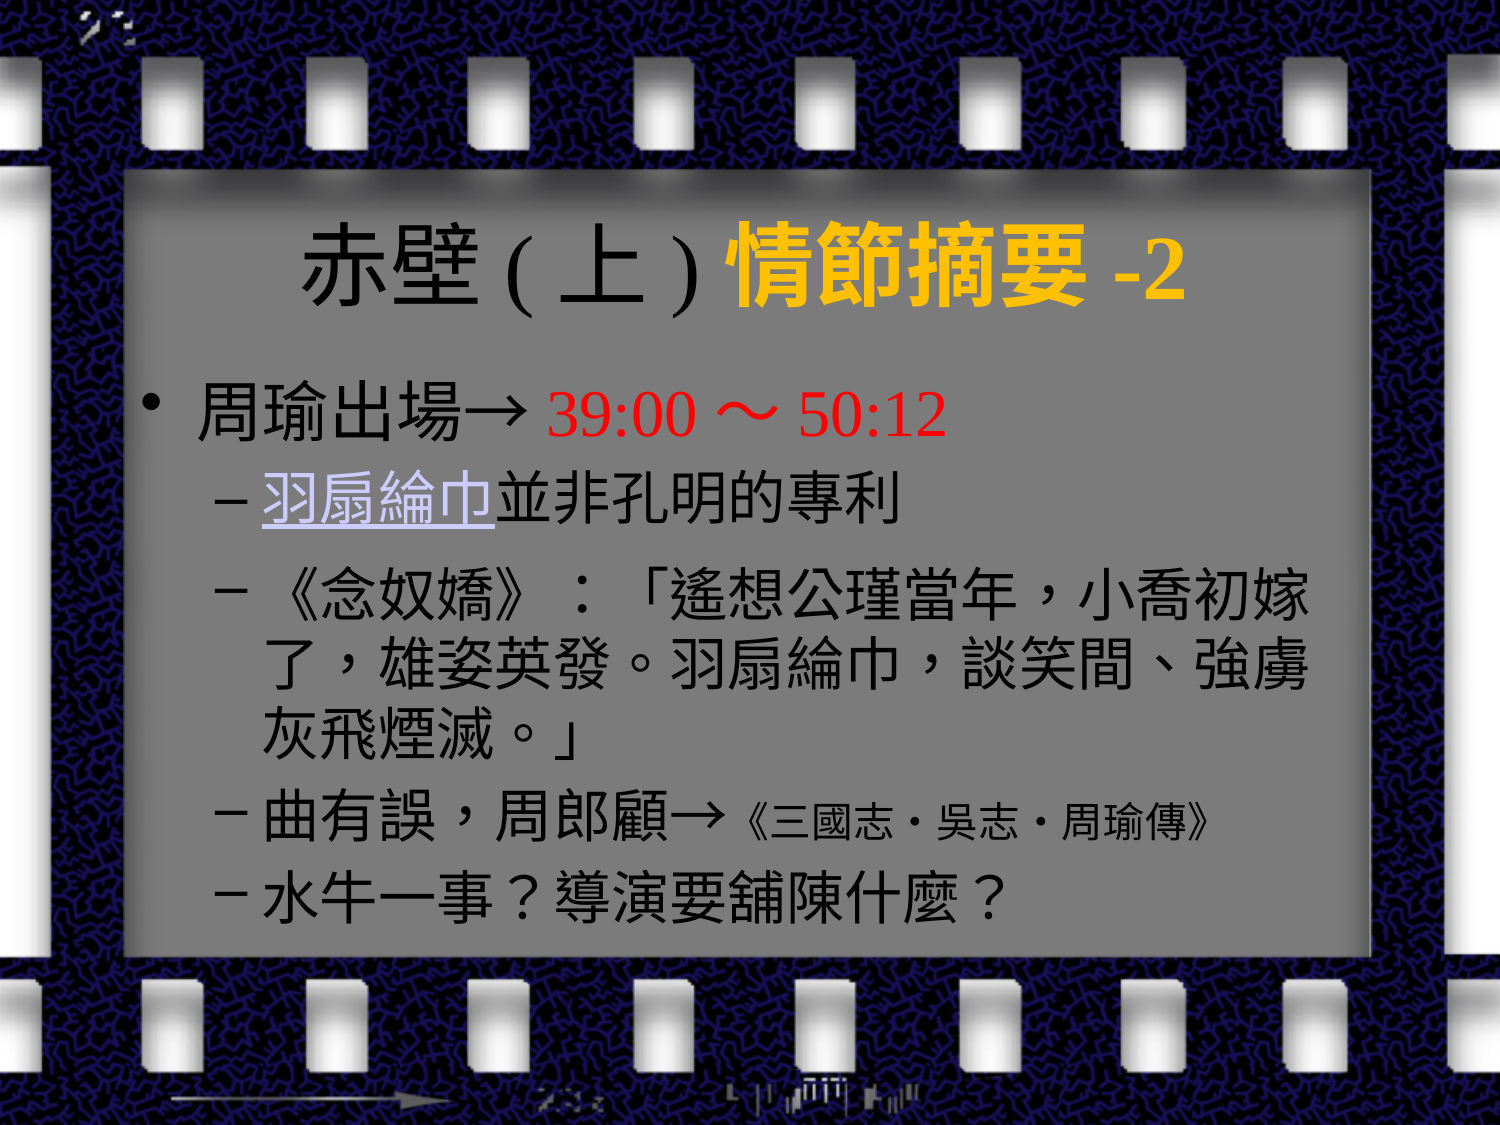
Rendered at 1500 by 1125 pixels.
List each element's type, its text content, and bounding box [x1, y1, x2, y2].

list 周瑜出場→39:00～50:12 羽扇綸巾並非孔明的專利 《念奴嬌》：「遙想公瑾當年，小喬初嫁了，雄姿英發。羽扇綸巾，談笑間、強虜灰飛煙滅。」 曲有誤，周郎顧→《三國志‧吳志‧周瑜傳》 水牛一事？導演要舖陳什麼？ [125, 362, 1363, 938]
title 赤壁(上)情節摘要-2 [125, 174, 1363, 350]
picture [0, 0, 1500, 1125]
